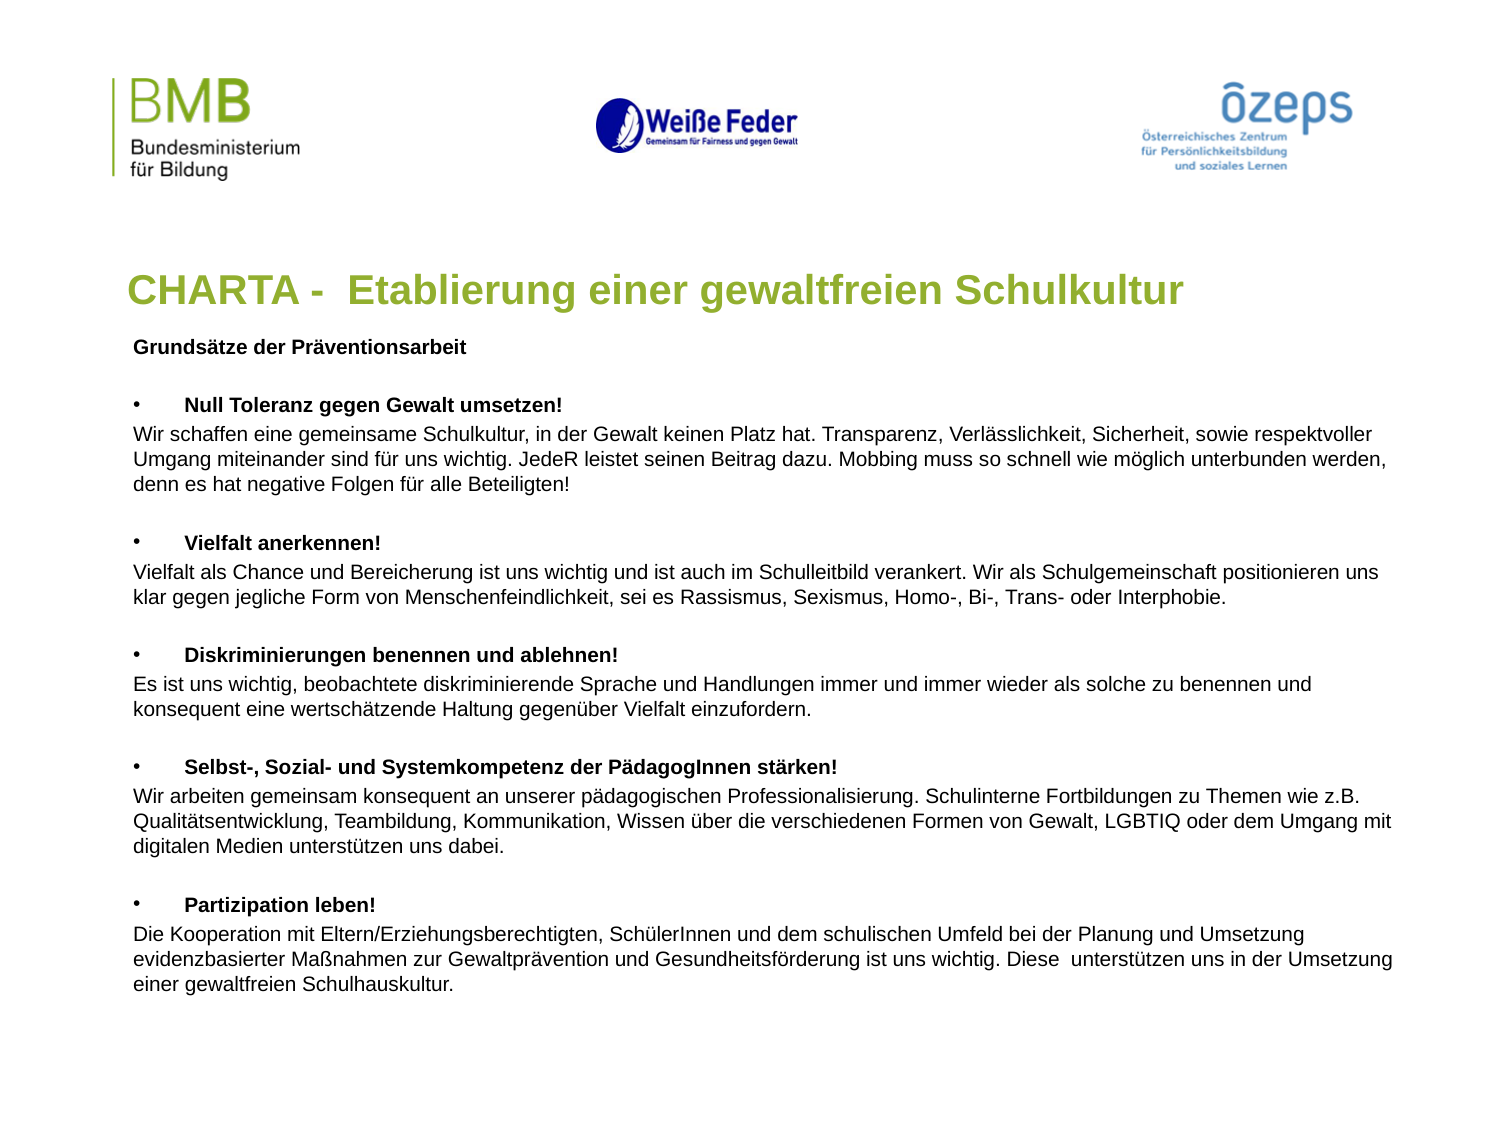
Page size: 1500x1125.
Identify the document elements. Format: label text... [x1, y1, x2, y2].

picture [1139, 77, 1356, 173]
list CHARTA - Etablierung einer gewaltfreien Schulkultur [112, 255, 1424, 308]
picture [112, 78, 300, 181]
picture [596, 98, 798, 153]
list Grundsätze der Präventionsarbeit Null Toleranz gegen Gewalt umsetzen! Wir schaffen eine gemeinsame Schulkultur, in der Gewalt keinen Platz hat. Transparenz, Verlässlichkeit, Sicherheit, sowie respektvoller Umgang miteinander sind für uns wichtig. JedeR leistet seinen Beitrag dazu. Mobbing muss so schnell wie möglich unterbunden werden, denn es hat negative Folgen für alle Beteiligten! Vielfalt anerkennen! Vielfalt als Chance und Bereicherung ist uns wichtig und ist auch im Schulleitbild verankert. Wir als Schulgemeinschaft positionieren uns klar gegen jegliche Form von Menschenfeindlichkeit, sei es Rassismus, Sexismus, Homo-, Bi-, Trans- oder Interphobie. Diskriminierungen benennen und ablehnen! Es ist uns wichtig, beobachtete diskriminierende Sprache und Handlungen immer und immer wieder als solche zu benennen und konsequent eine wertschätzende Haltung gegenüber Vielfalt einzufordern. Selbst-, Sozial- und Systemkompetenz der PädagogInnen stärken! Wir arbeiten gemeinsam konsequent an unserer pädagogischen Professionalisierung. Schulinterne Fortbildungen zu Themen wie z.B. Qualitätsentwicklung, Teambildung, Kommunikation, Wissen über die verschiedenen Formen von Gewalt, LGBTIQ oder dem Umgang mit digitalen Medien unterstützen uns dabei. Partizipation leben! Die Kooperation mit Eltern/Erziehungsberechtigten, SchülerInnen und dem schulischen Umfeld bei der Planung und Umsetzung evidenzbasierter Maßnahmen zur Gewaltprävention und Gesundheitsförderung ist uns wichtig. Diese unterstützen uns in der Umsetzung einer gewaltfreien Schulhauskultur. [118, 326, 1425, 1005]
